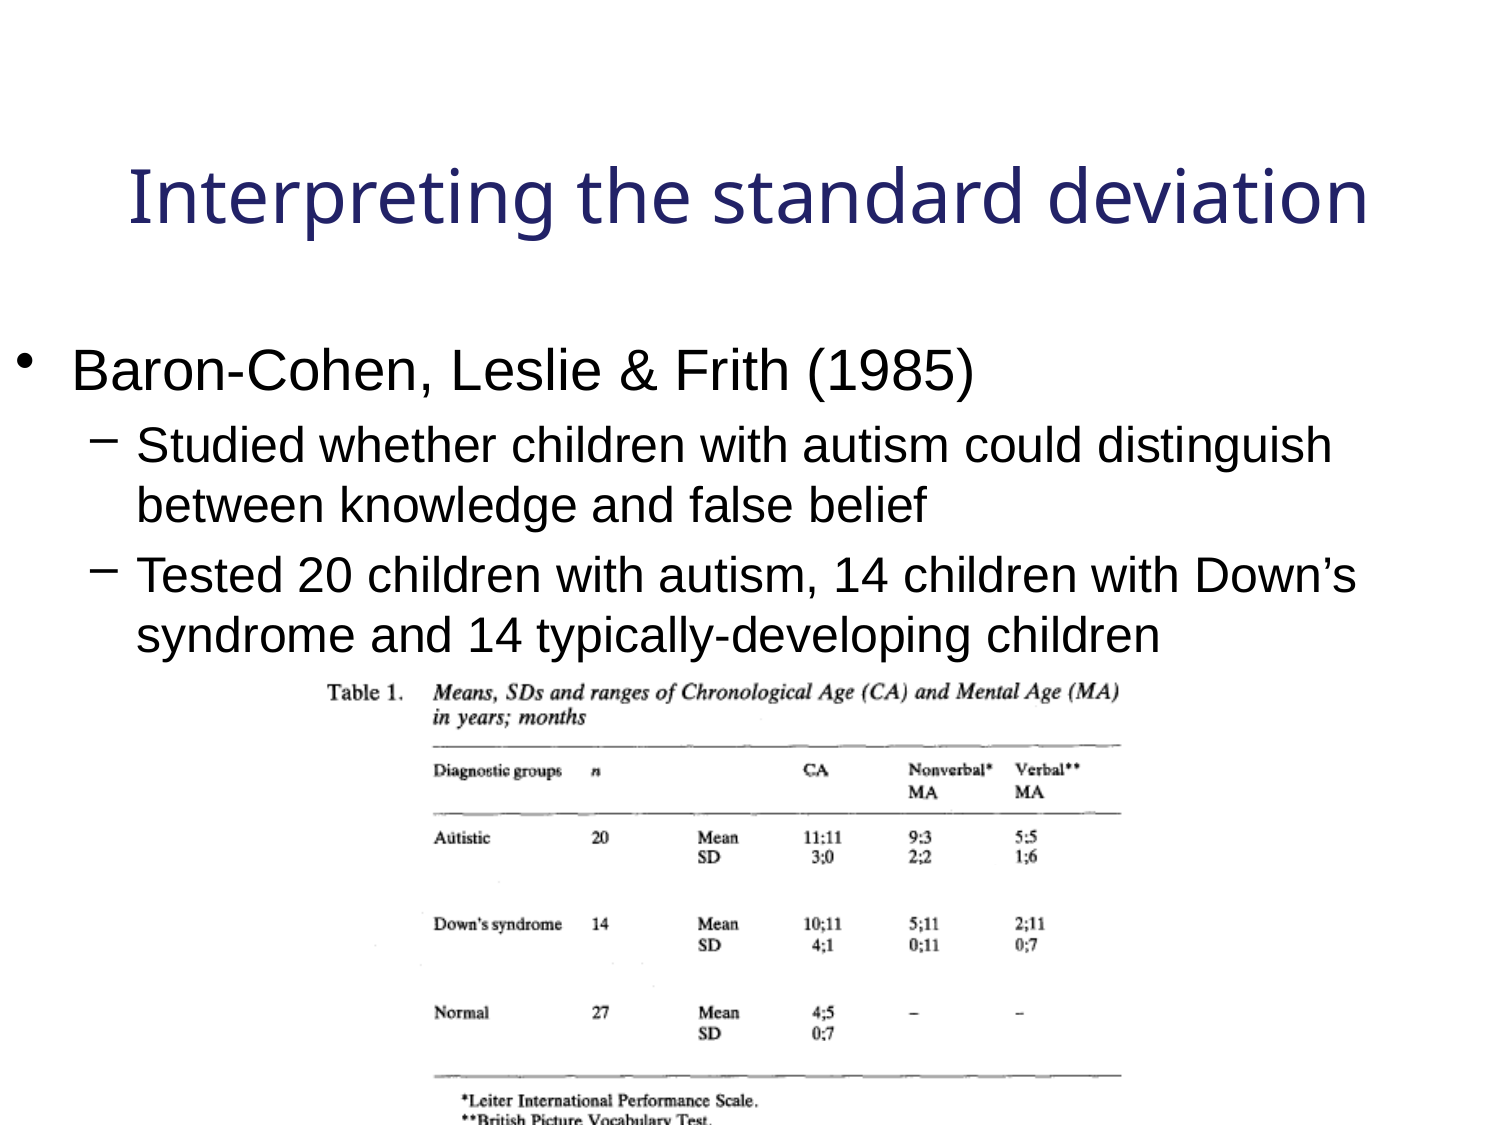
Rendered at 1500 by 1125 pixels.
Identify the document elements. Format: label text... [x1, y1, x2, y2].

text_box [320, 673, 1132, 1125]
title Interpreting the standard deviation [0, 99, 1500, 288]
list Baron-Cohen, Leslie & Frith (1985) Studied whether children with autism could distinguish between knowledge and false belief Tested 20 children with autism, 14 children with Down’s syndrome and 14 typically-developing children [0, 324, 1469, 1001]
